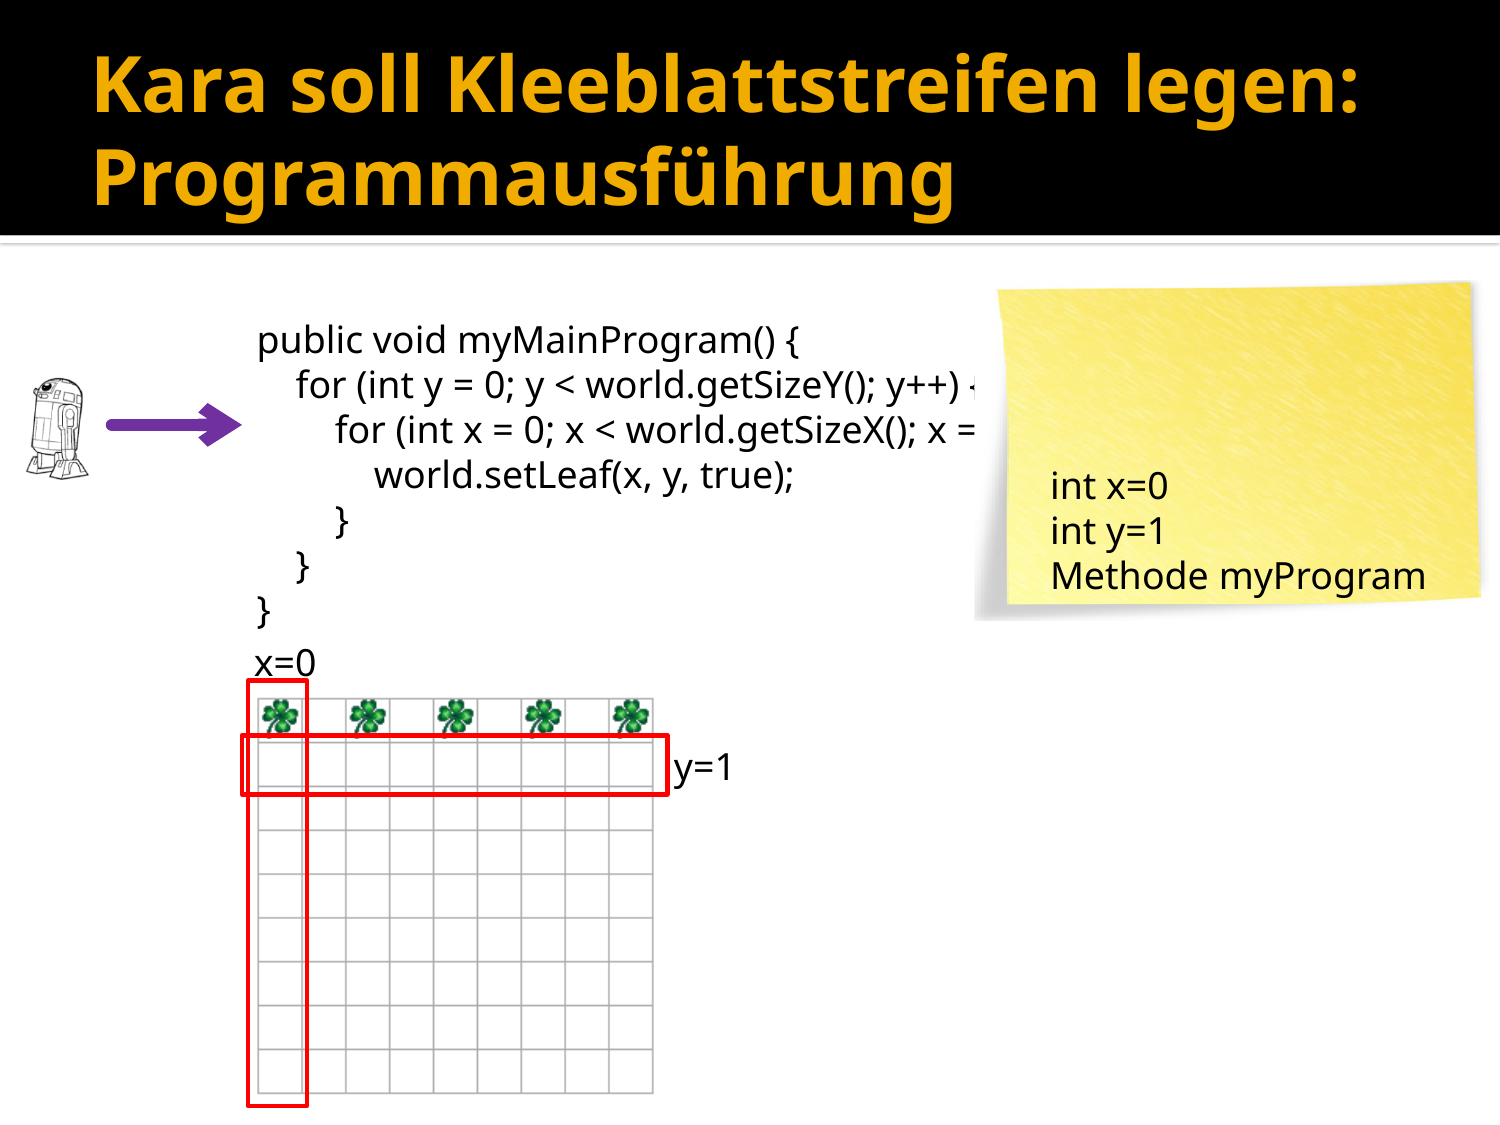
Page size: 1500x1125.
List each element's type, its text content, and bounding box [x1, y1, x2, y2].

picture [253, 692, 657, 1099]
text_box public void myMainProgram() { for (int y = 0; y < world.getSizeY(); y++) { for (int x = 0; x < world.getSizeX(); x = x + 2) { world.setLeaf(x, y, true); } } } [241, 308, 1140, 638]
text_box x=0 [239, 631, 332, 692]
text_box [244, 692, 311, 1110]
text_box [661, 731, 671, 735]
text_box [974, 279, 1490, 621]
text_box y=1 [661, 735, 751, 795]
picture [24, 377, 89, 480]
title Kara soll Kleeblattstreifen legen: Programmausführung [75, 24, 1425, 231]
text_box [238, 731, 244, 798]
